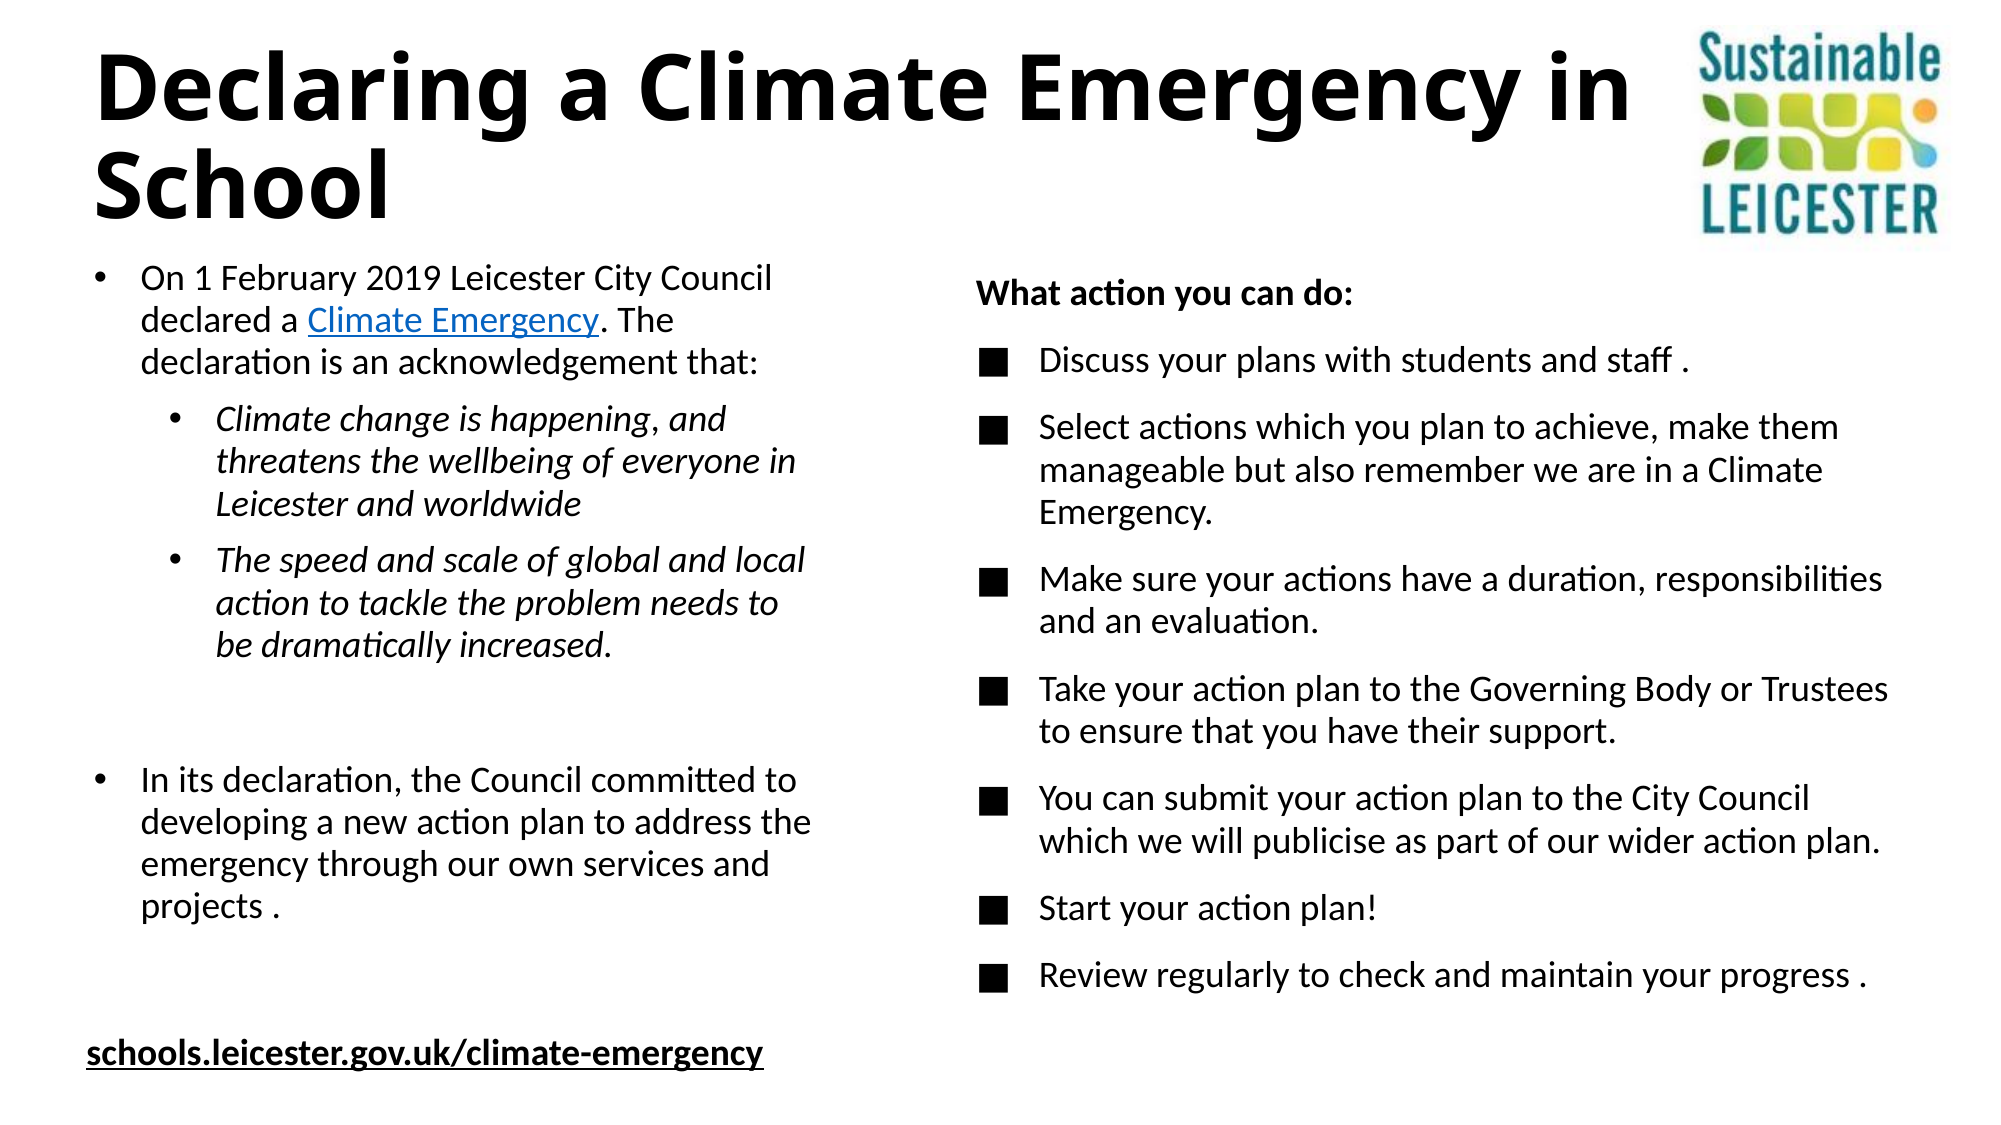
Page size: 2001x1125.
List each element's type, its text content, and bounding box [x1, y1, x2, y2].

title Declaring a Climate Emergency in School [78, 31, 1675, 249]
text_box On 1 February 2019 Leicester City Council declared a Climate Emergency. The declaration is an acknowledgement that: Climate change is happening, and threatens the wellbeing of everyone in Leicester and worldwide The speed and scale of global and local action to tackle the problem needs to be dramatically increased. In its declaration, the Council committed to developing a new action plan to address the emergency through our own services and projects . [78, 248, 838, 985]
picture [1675, 25, 1954, 256]
text_box schools.leicester.gov.uk/climate-emergency [71, 1020, 1001, 1081]
text_box What action you can do: Discuss your plans with students and staff . Select actions which you plan to achieve, make them manageable but also remember we are in a Climate Emergency. Make sure your actions have a duration, responsibilities and an evaluation. Take your action plan to the Governing Body or Trustees to ensure that you have their support. You can submit your action plan to the City Council which we will publicise as part of our wider action plan. Start your action plan! Review regularly to check and maintain your progress . [960, 263, 1921, 838]
